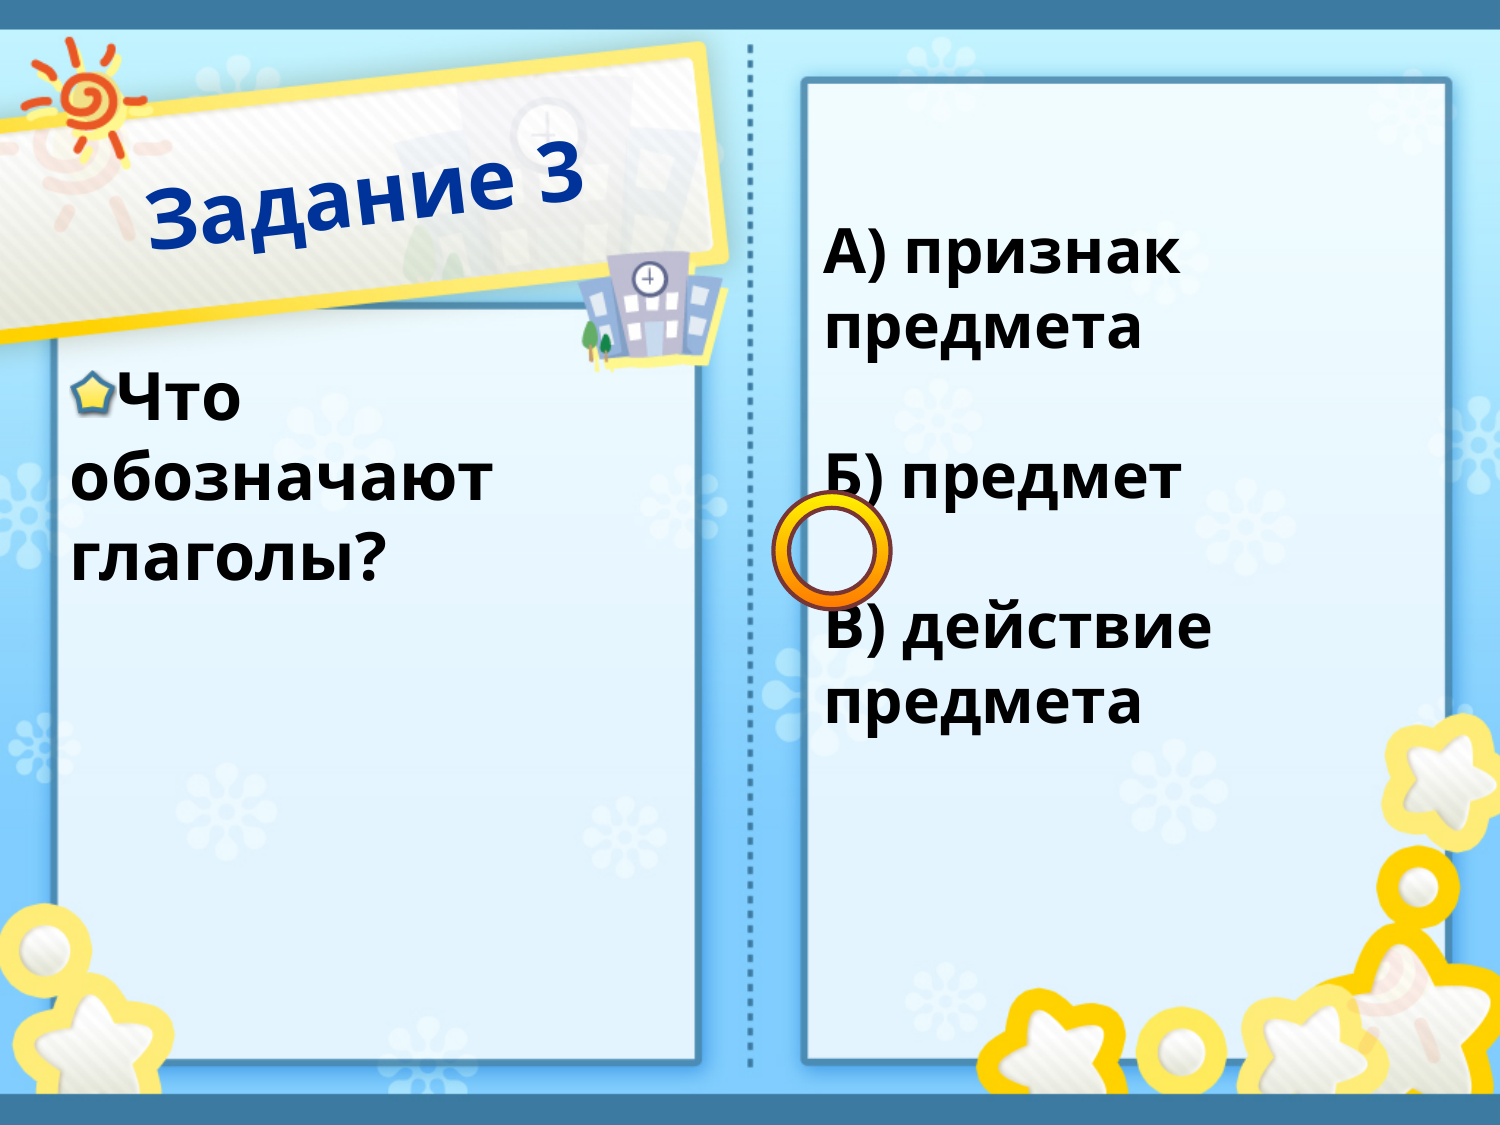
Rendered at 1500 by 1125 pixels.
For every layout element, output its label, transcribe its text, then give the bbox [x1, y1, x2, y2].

text_box Что обозначают глаголы? [55, 346, 696, 602]
text_box А) признак предмета Б) предмет В) действие предмета [808, 128, 1450, 744]
title Задание 3 [14, 57, 715, 326]
text_box [771, 490, 893, 612]
picture [0, 0, 1500, 1125]
